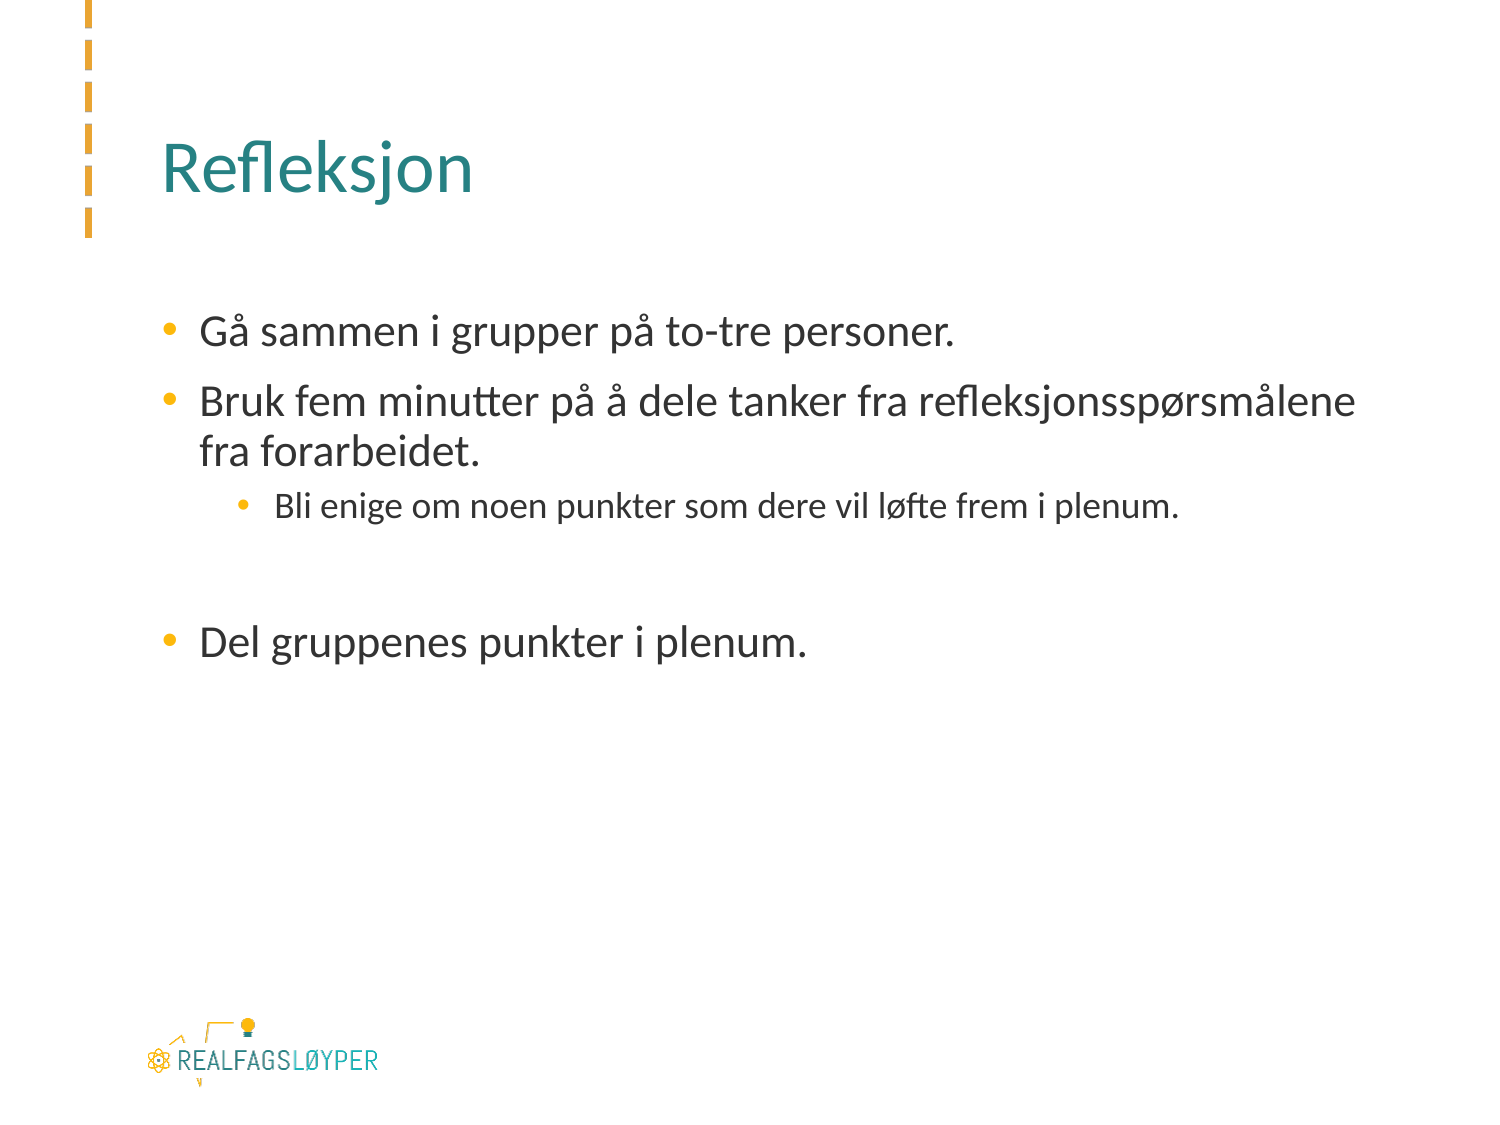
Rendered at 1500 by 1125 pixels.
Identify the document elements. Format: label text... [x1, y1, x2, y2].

picture [85, 0, 92, 238]
picture [146, 1018, 380, 1089]
list Gå sammen i grupper på to-tre personer. Bruk fem minutter på å dele tanker fra refleksjonsspørsmålene fra forarbeidet. Bli enige om noen punkter som dere vil løfte frem i plenum. Del gruppenes punkter i plenum. [146, 299, 1391, 986]
title Refleksjon [146, 59, 1391, 278]
